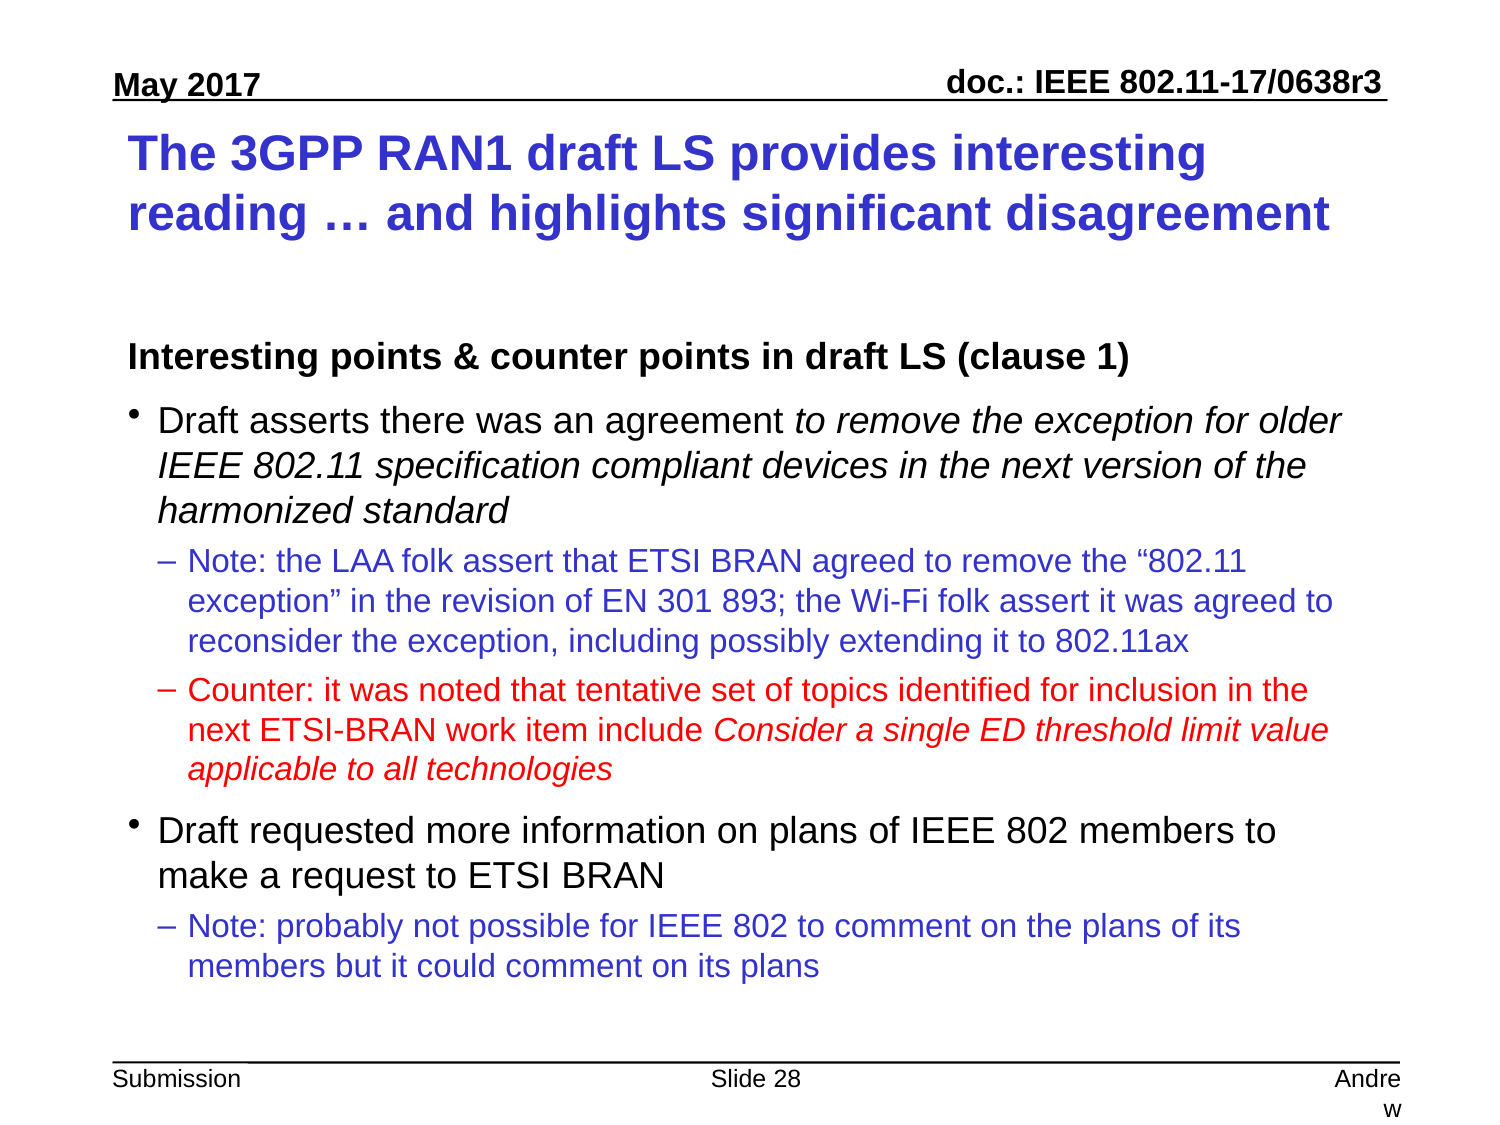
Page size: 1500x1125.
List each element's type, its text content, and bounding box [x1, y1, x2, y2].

list Interesting points & counter points in draft LS (clause 1) Draft asserts there was an agreement to remove the exception for older IEEE 802.11 specification compliant devices in the next version of the harmonized standard Note: the LAA folk assert that ETSI BRAN agreed to remove the “802.11 exception” in the revision of EN 301 893; the Wi-Fi folk assert it was agreed to reconsider the exception, including possibly extending it to 802.11ax Counter: it was noted that tentative set of topics identified for inclusion in the next ETSI-BRAN work item include Consider a single ED threshold limit value applicable to all technologies Draft requested more information on plans of IEEE 802 members to make a request to ETSI BRAN Note: probably not possible for IEEE 802 to comment on the plans of its members but it could comment on its plans [112, 324, 1388, 1000]
title The 3GPP RAN1 draft LS provides interesting reading … and highlights significant disagreement [112, 112, 1388, 288]
footer Andrew Myles, Cisco [1320, 1061, 1402, 1093]
slide_number Slide 28 [709, 1061, 803, 1093]
